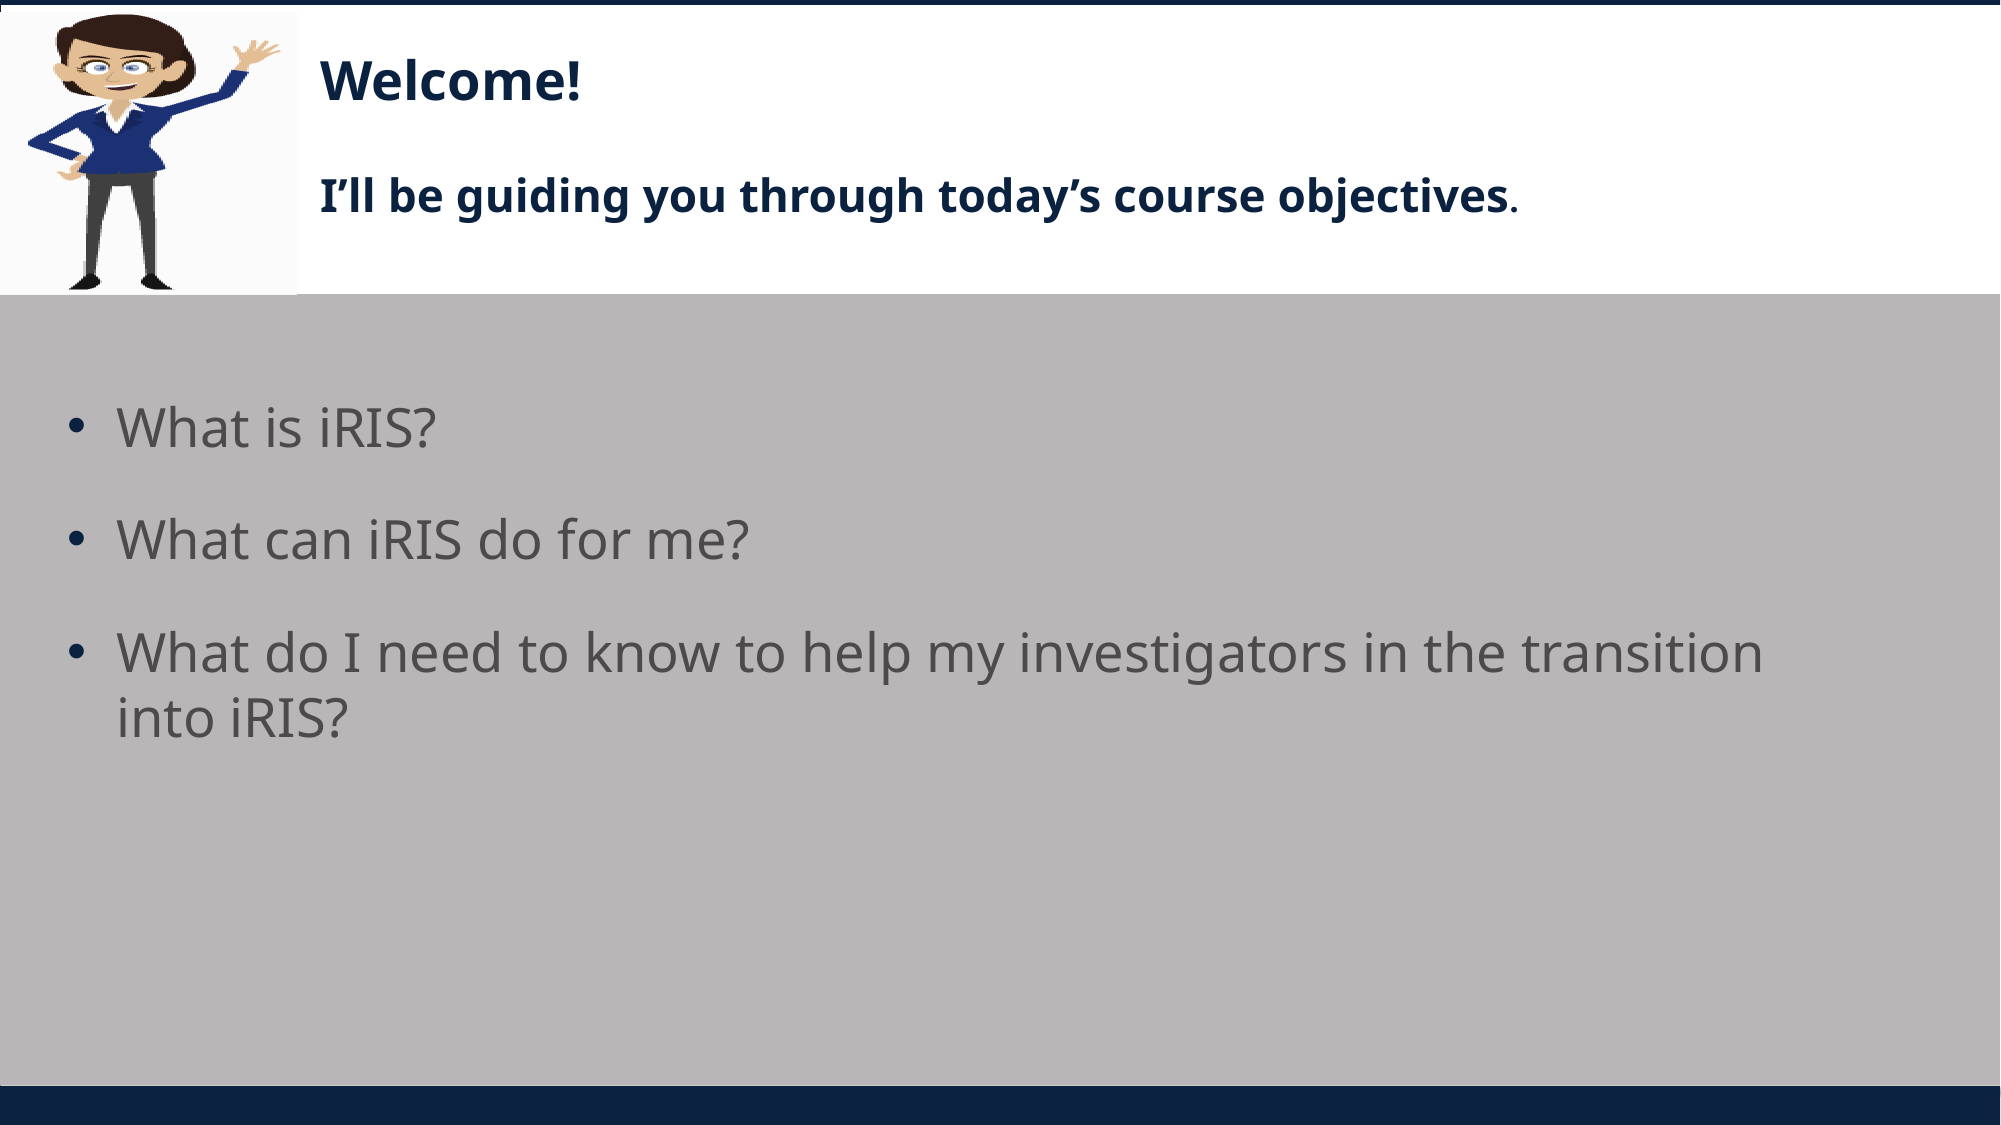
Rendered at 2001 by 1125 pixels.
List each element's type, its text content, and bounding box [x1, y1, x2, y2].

text_box [0, 292, 2000, 1088]
text_box Welcome! I’ll be guiding you through today’s course objectives. [305, 39, 1893, 229]
picture [0, 12, 297, 295]
text_box What is iRIS? What can iRIS do for me? What do I need to know to help my investigators in the transition into iRIS? [53, 385, 1846, 889]
